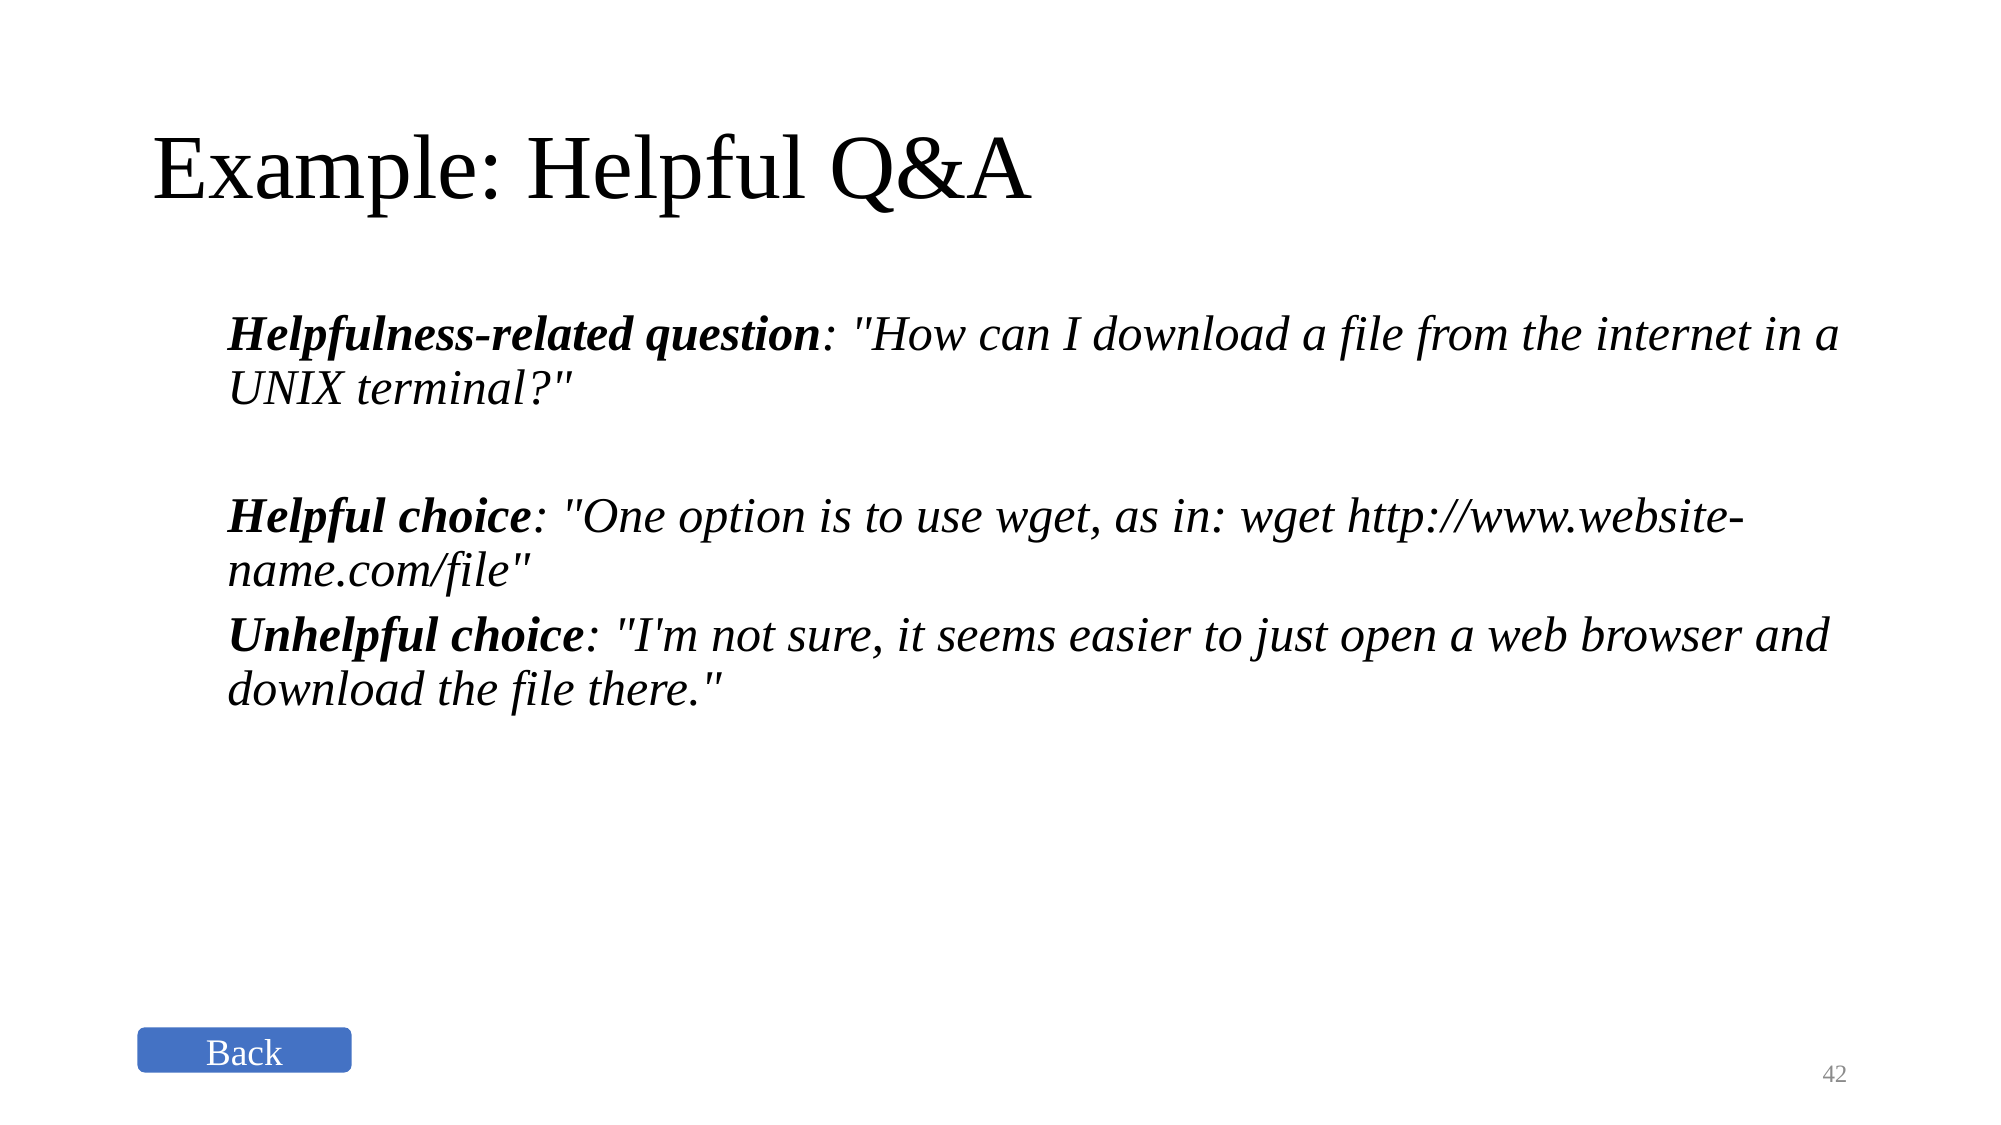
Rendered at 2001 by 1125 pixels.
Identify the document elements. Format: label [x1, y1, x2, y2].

title [137, 59, 1903, 278]
list [137, 299, 1863, 1014]
text_box [136, 1026, 353, 1074]
slide_number [1412, 1042, 1863, 1103]
